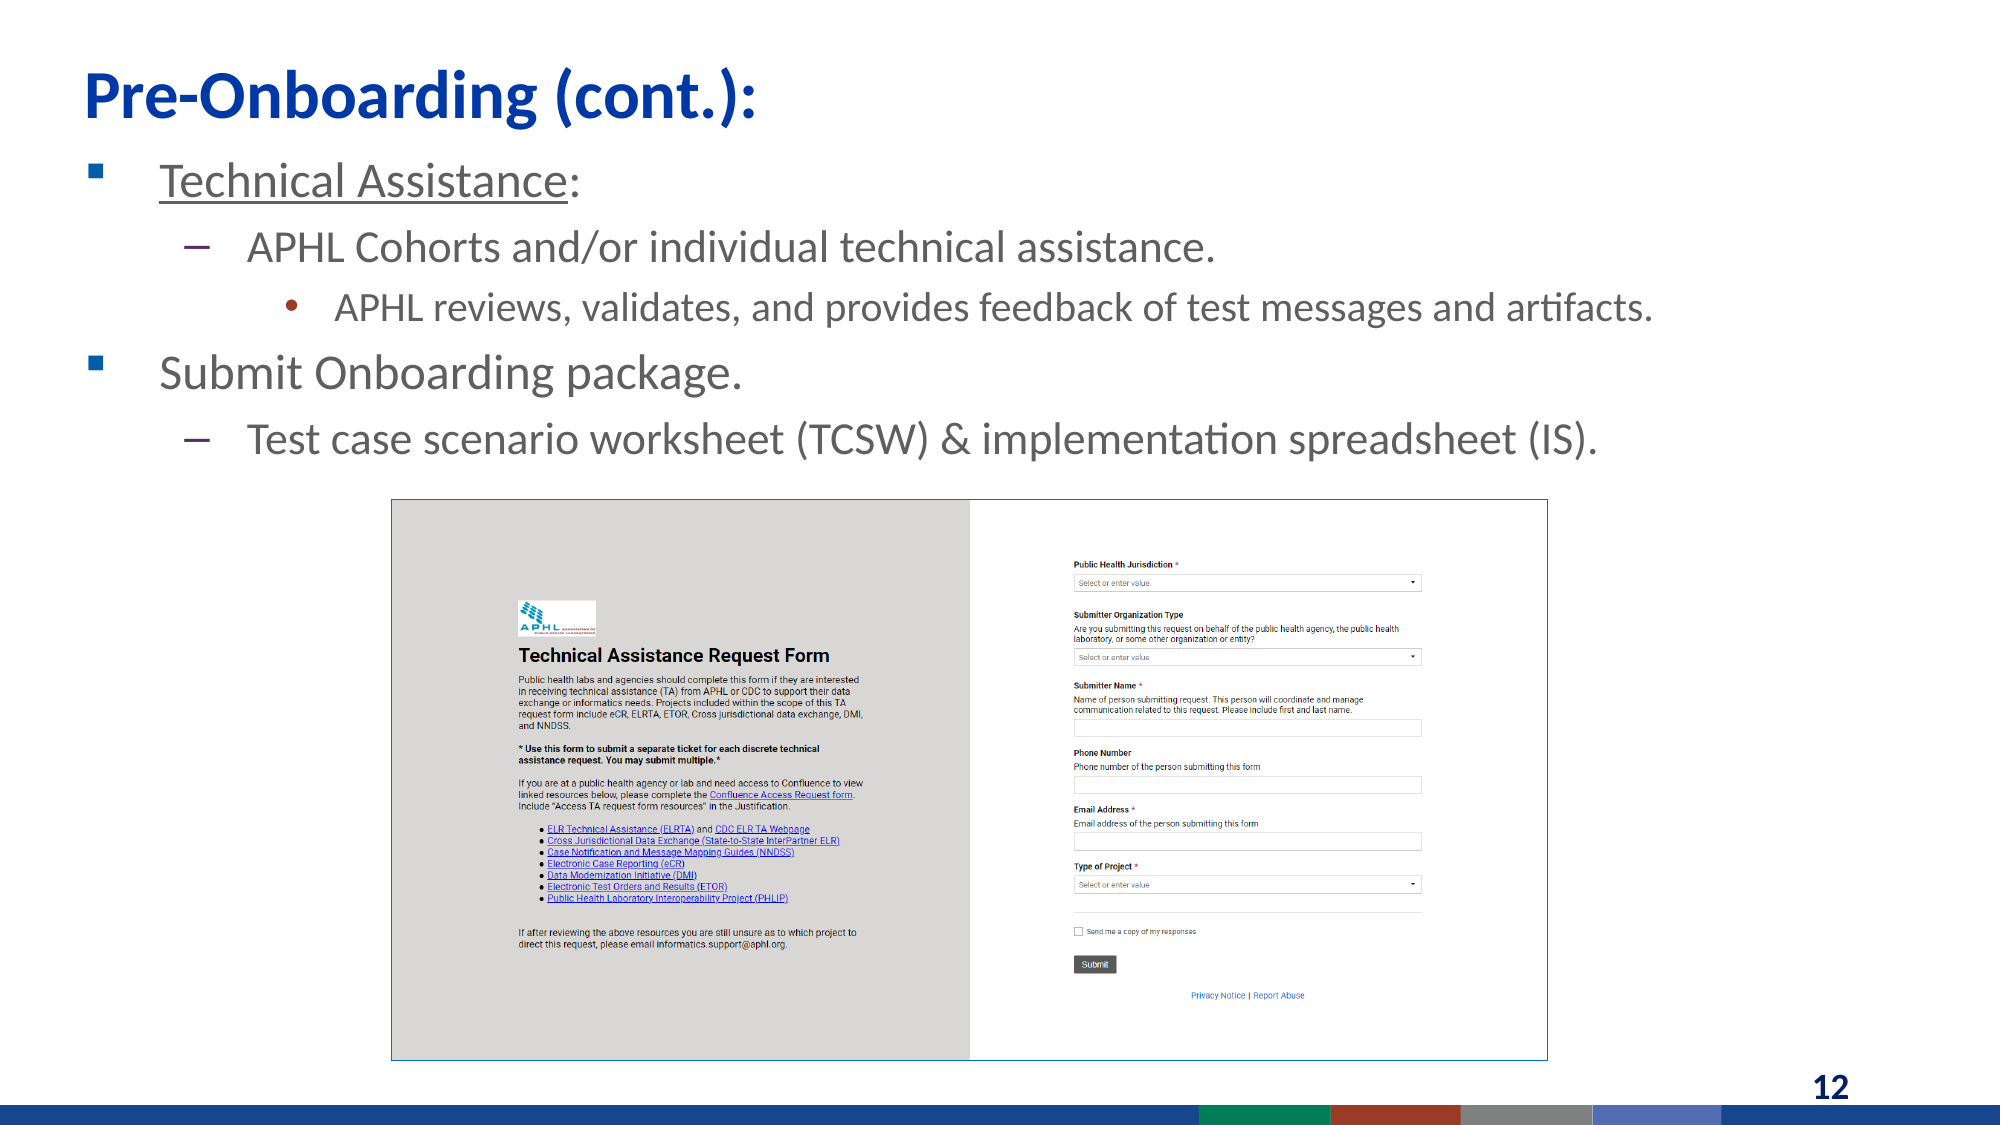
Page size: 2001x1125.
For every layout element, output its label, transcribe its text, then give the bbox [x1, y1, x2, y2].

title Pre-Onboarding (cont.): [69, 26, 970, 139]
list Technical Assistance: APHL Cohorts and/or individual technical assistance. APHL reviews, validates, and provides feedback of test messages and artifacts. Submit Onboarding package. Test case scenario worksheet (TCSW) & implementation spreadsheet (IS). [69, 139, 1890, 674]
picture [390, 498, 1549, 1061]
text_box 12 [1414, 1054, 1865, 1115]
